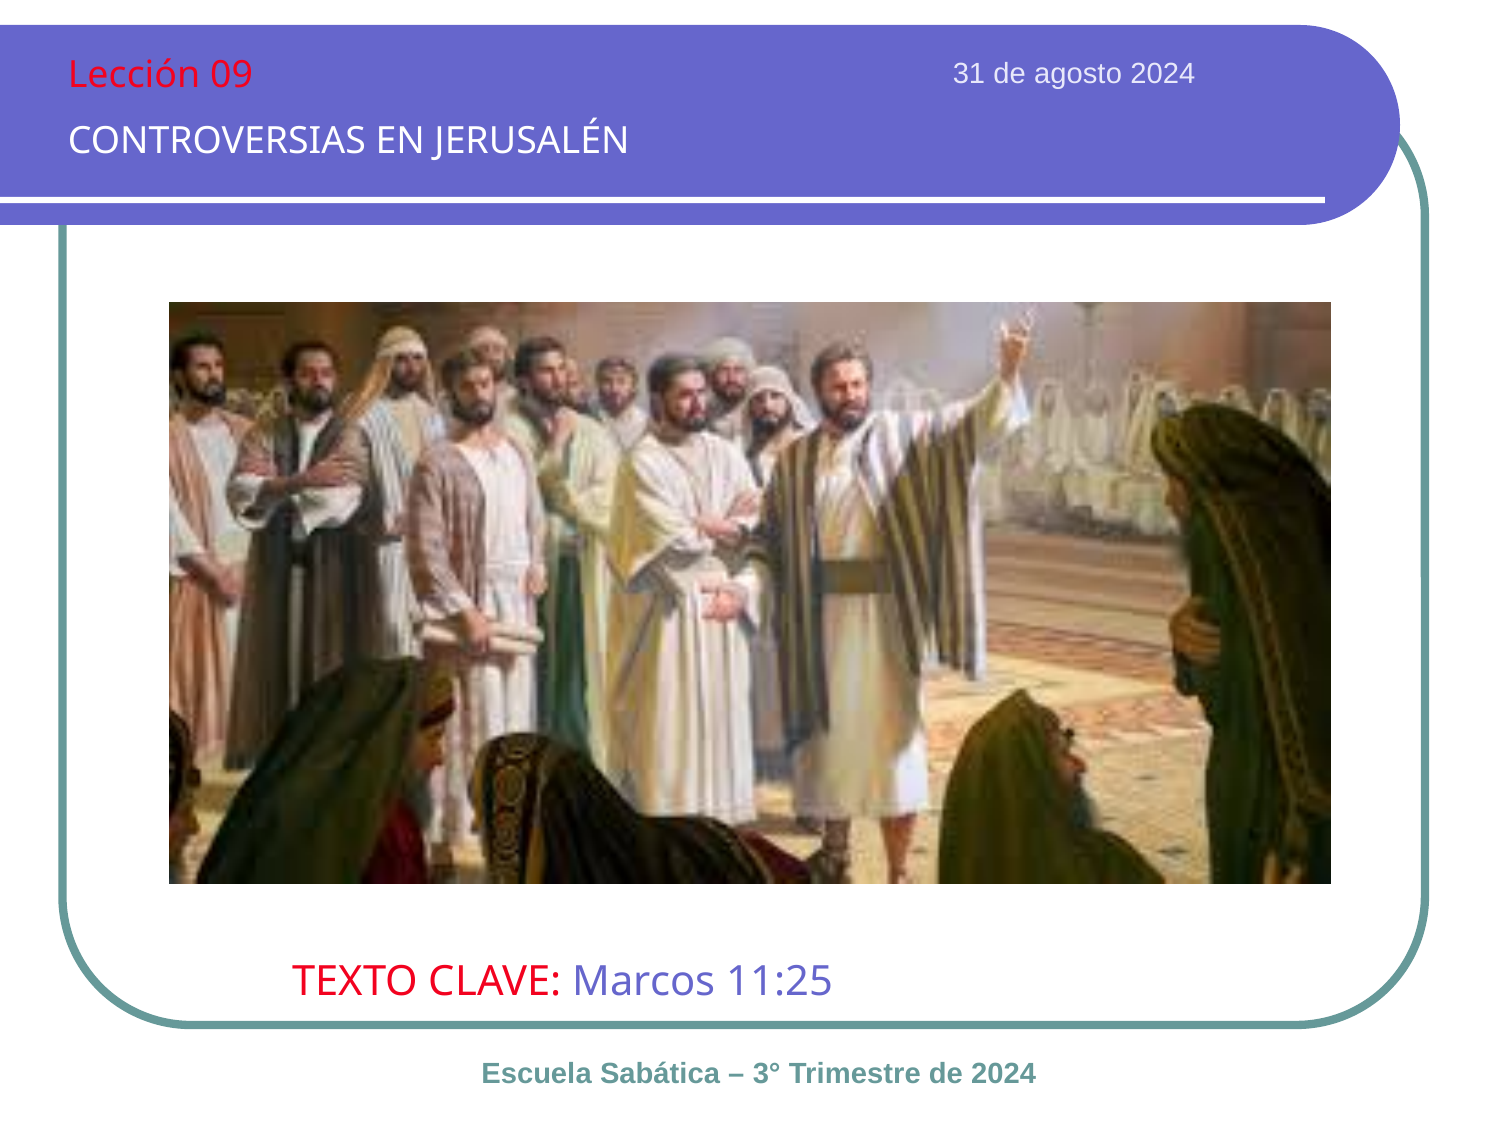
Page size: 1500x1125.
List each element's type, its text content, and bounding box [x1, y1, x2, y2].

text_box Escuela Sabática – 3° Trimestre de 2024 [335, 1046, 1183, 1097]
text_box TEXTO CLAVE: Marcos 11:25 [277, 946, 1322, 1012]
text_box 31 de agosto 2024 [796, 46, 1211, 97]
text_box Lección 09 [53, 42, 313, 103]
text_box CONTROVERSIAS EN JERUSALÉN [53, 108, 1322, 169]
picture [168, 302, 1332, 884]
